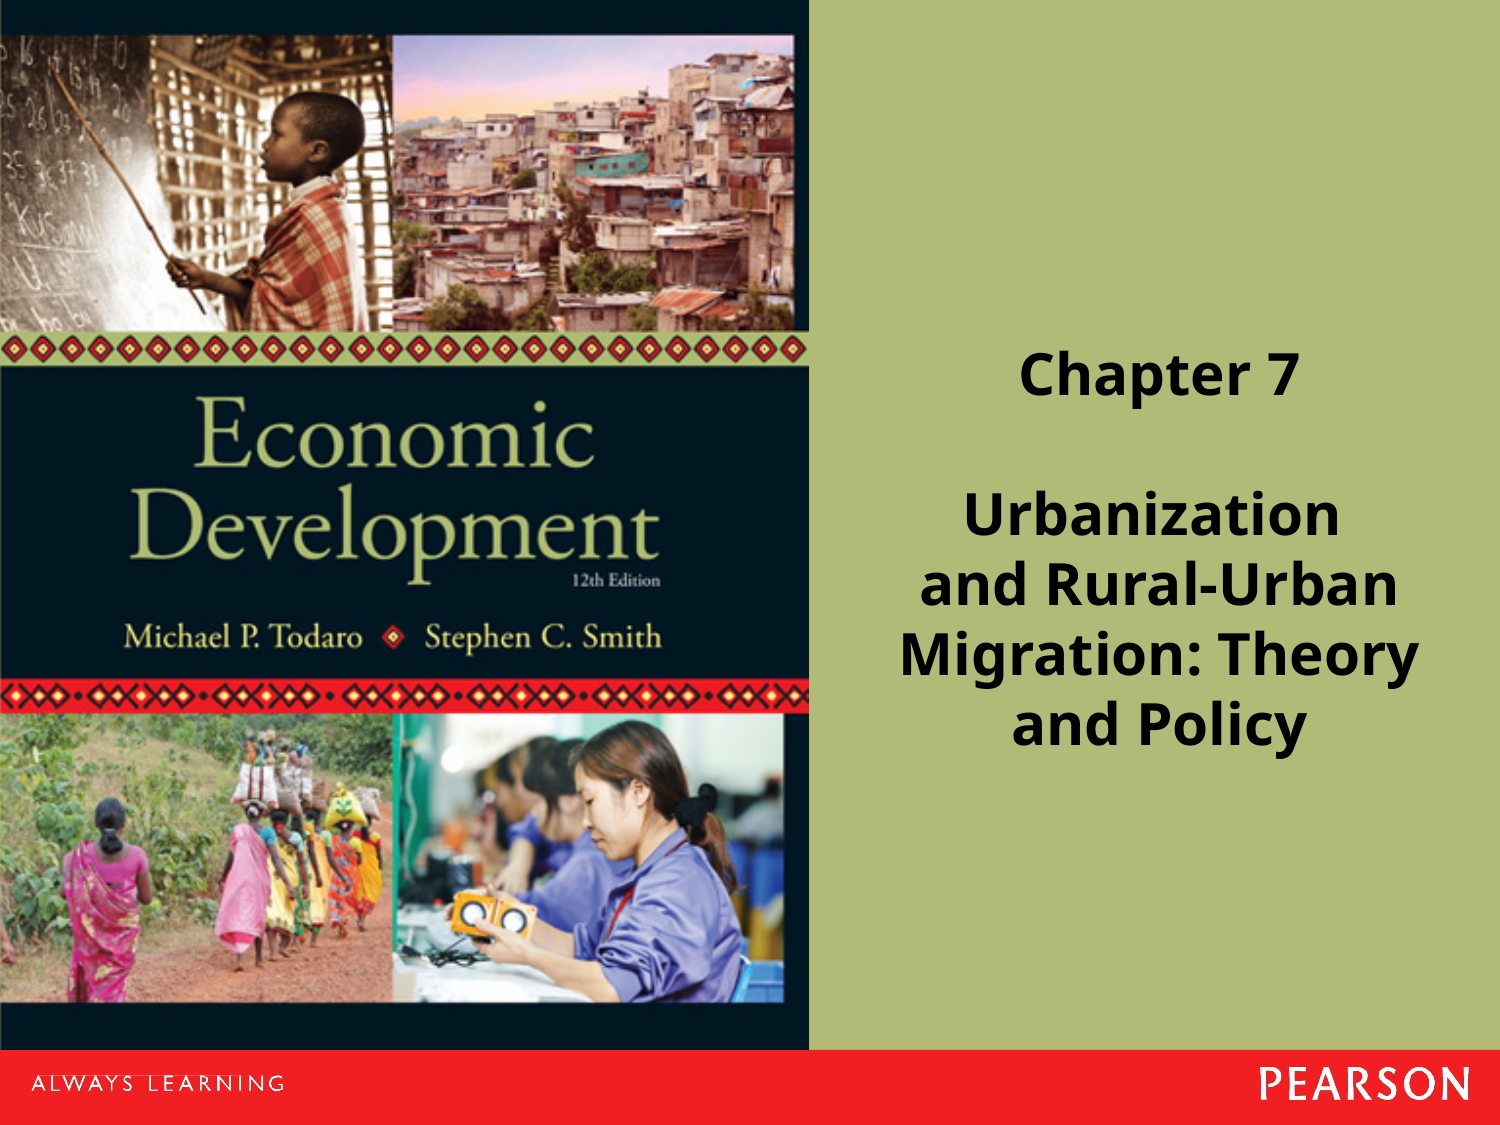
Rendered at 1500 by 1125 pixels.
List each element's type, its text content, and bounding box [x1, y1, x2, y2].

picture [0, 0, 809, 1050]
title Chapter 7 Urbanization and Rural-Urban Migration: Theory and Policy [868, 337, 1450, 825]
